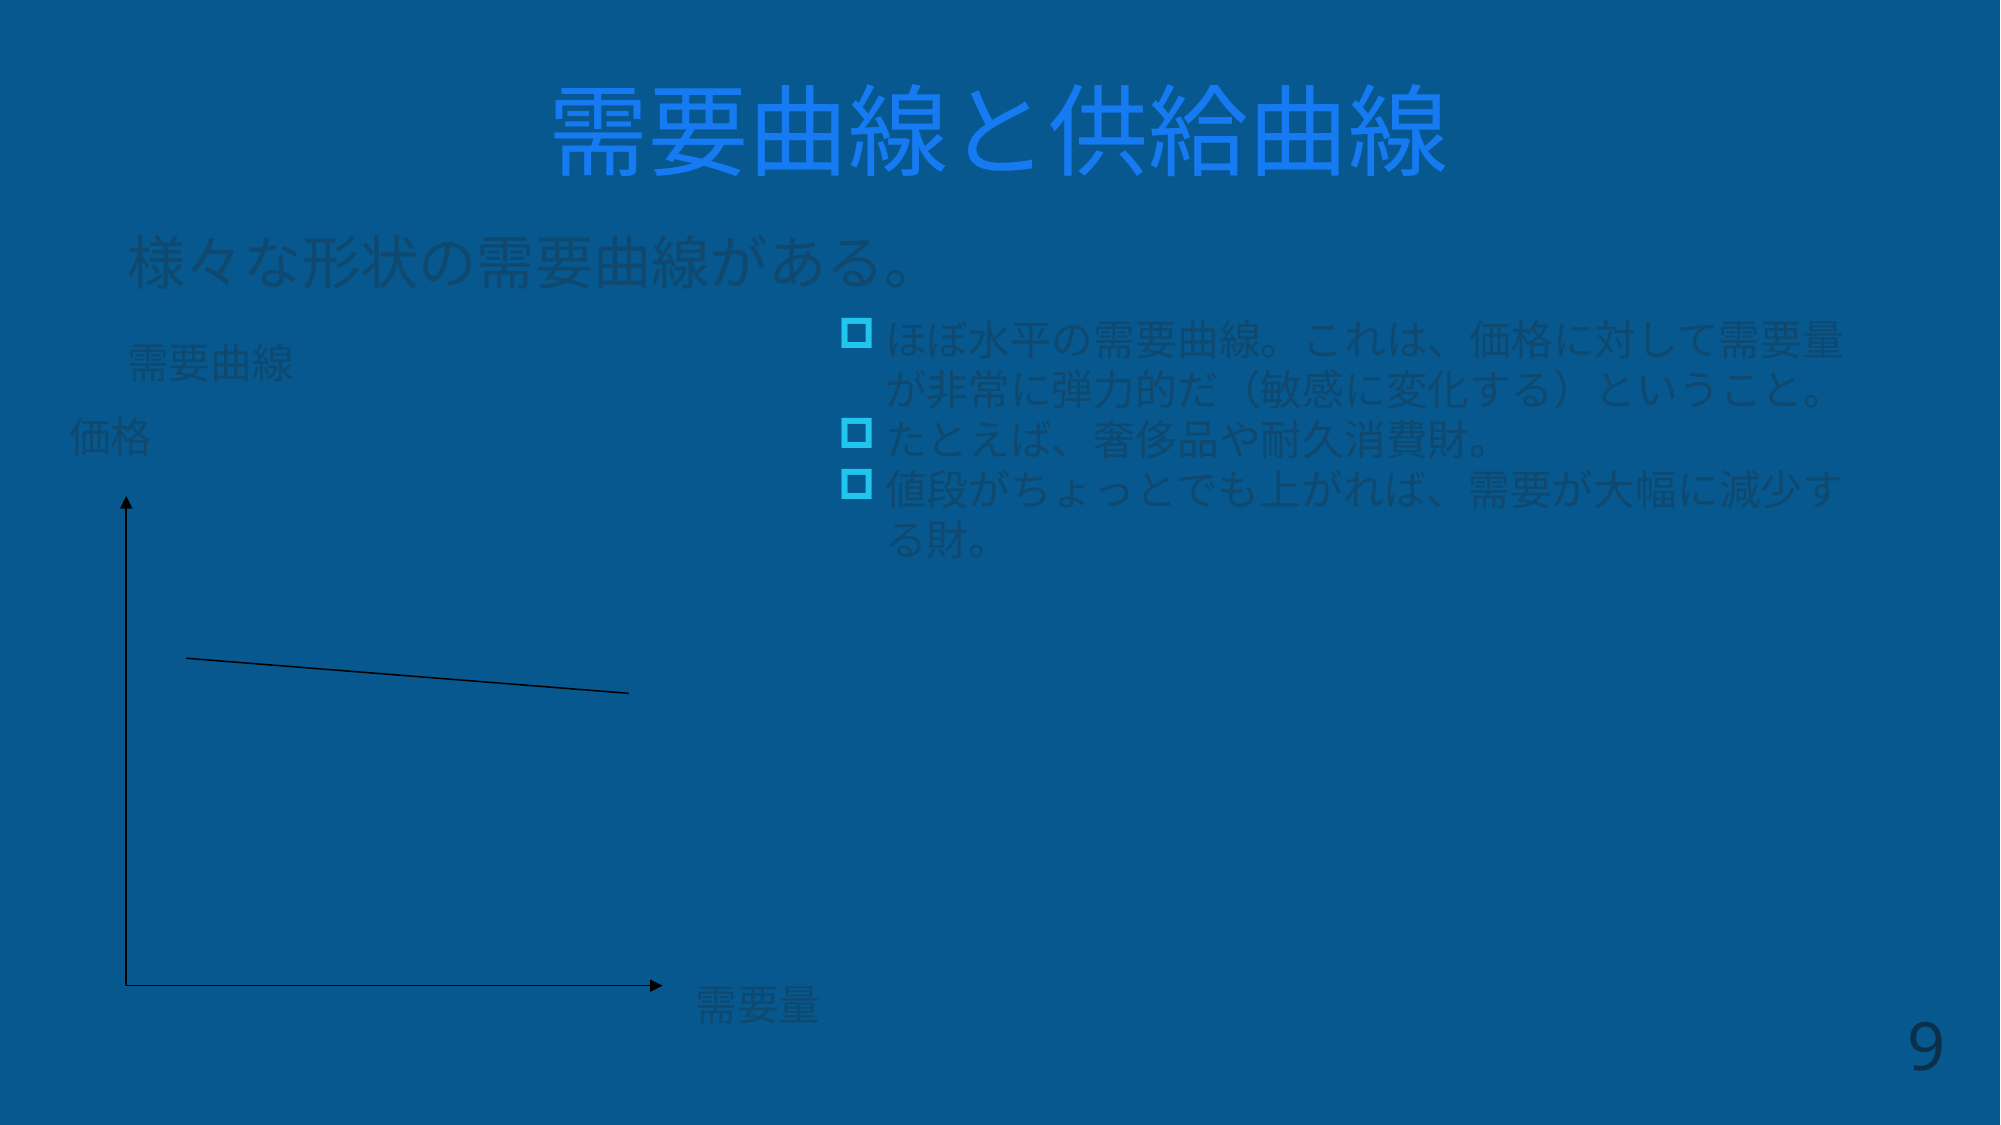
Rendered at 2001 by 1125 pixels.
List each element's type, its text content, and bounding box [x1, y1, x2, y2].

subtitle 様々な形状の需要曲線がある。 需要曲線 価格 需要量 [54, 218, 1944, 1061]
slide_number 9 [1848, 1010, 1961, 1103]
title 需要曲線と供給曲線 [54, 54, 1944, 196]
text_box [186, 658, 629, 694]
text_box ほぼ水平の需要曲線。これは、価格に対して需要量が非常に弾力的だ（敏感に変化する）ということ。 たとえば、奢侈品や耐久消費財。 値段がちょっとでも上がれば、需要が大幅に減少する財。 [823, 306, 1869, 572]
